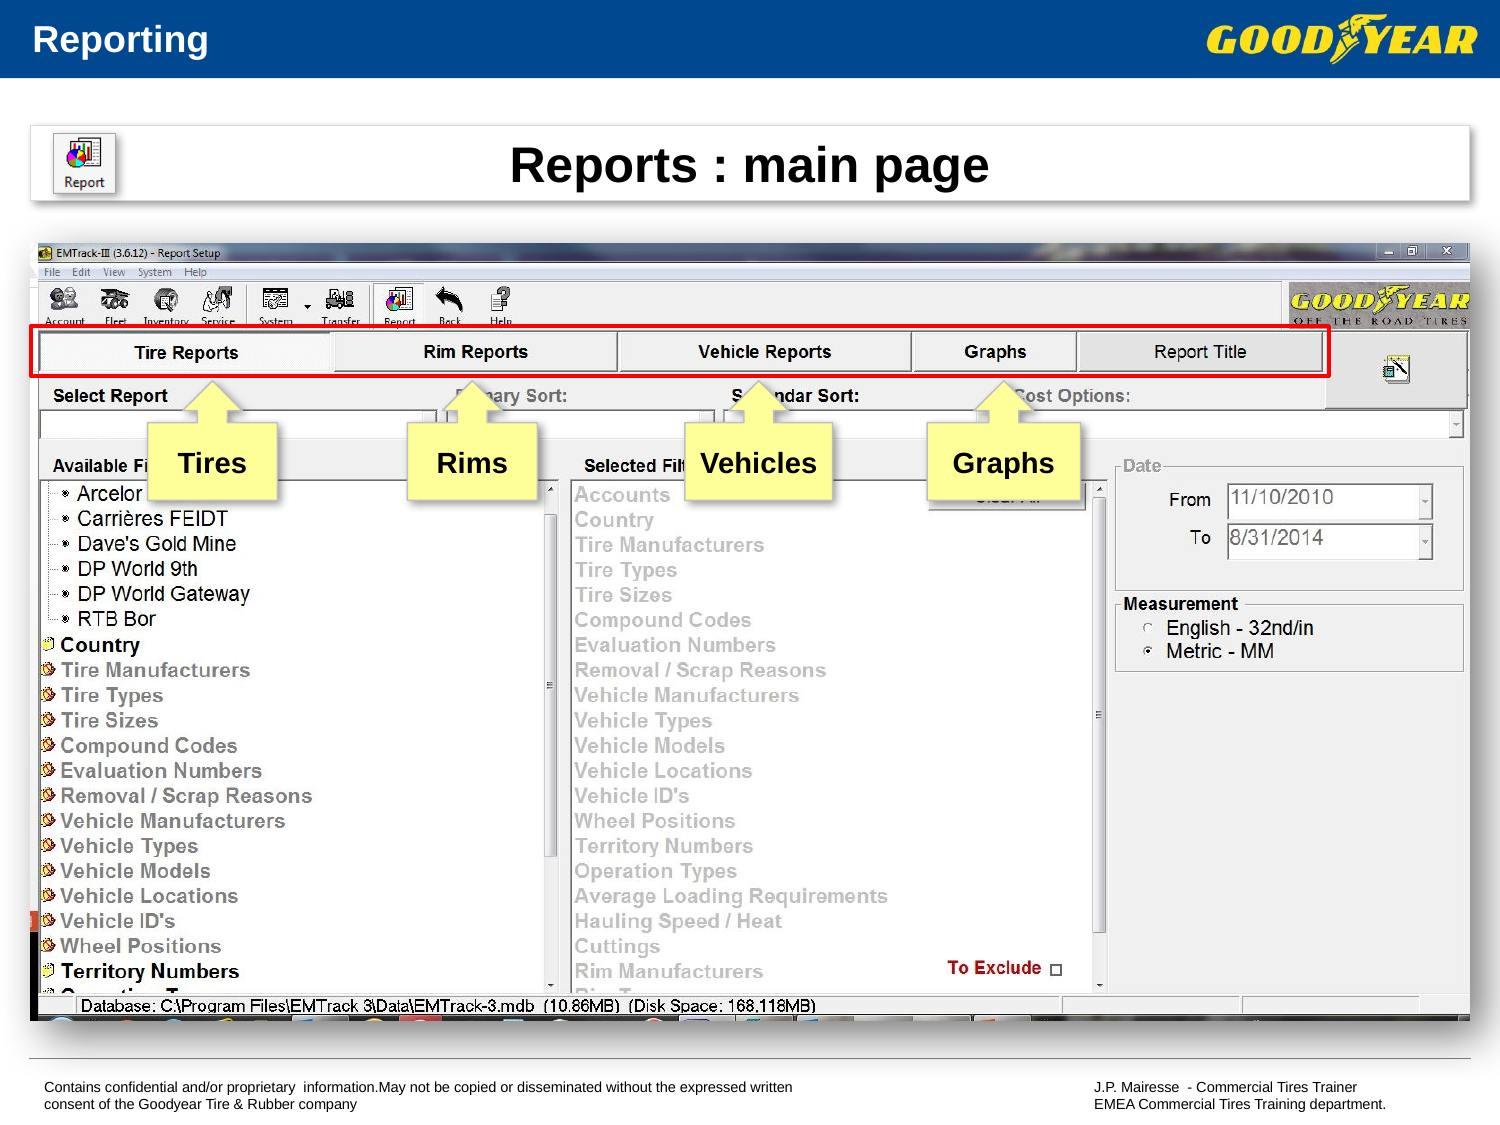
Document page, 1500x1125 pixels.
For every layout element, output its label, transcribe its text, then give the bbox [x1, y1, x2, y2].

text_box Reporting [17, 7, 750, 67]
picture [30, 243, 1470, 1021]
picture [52, 133, 116, 194]
picture [1195, 3, 1489, 75]
text_box Reports : main page [30, 125, 1470, 201]
